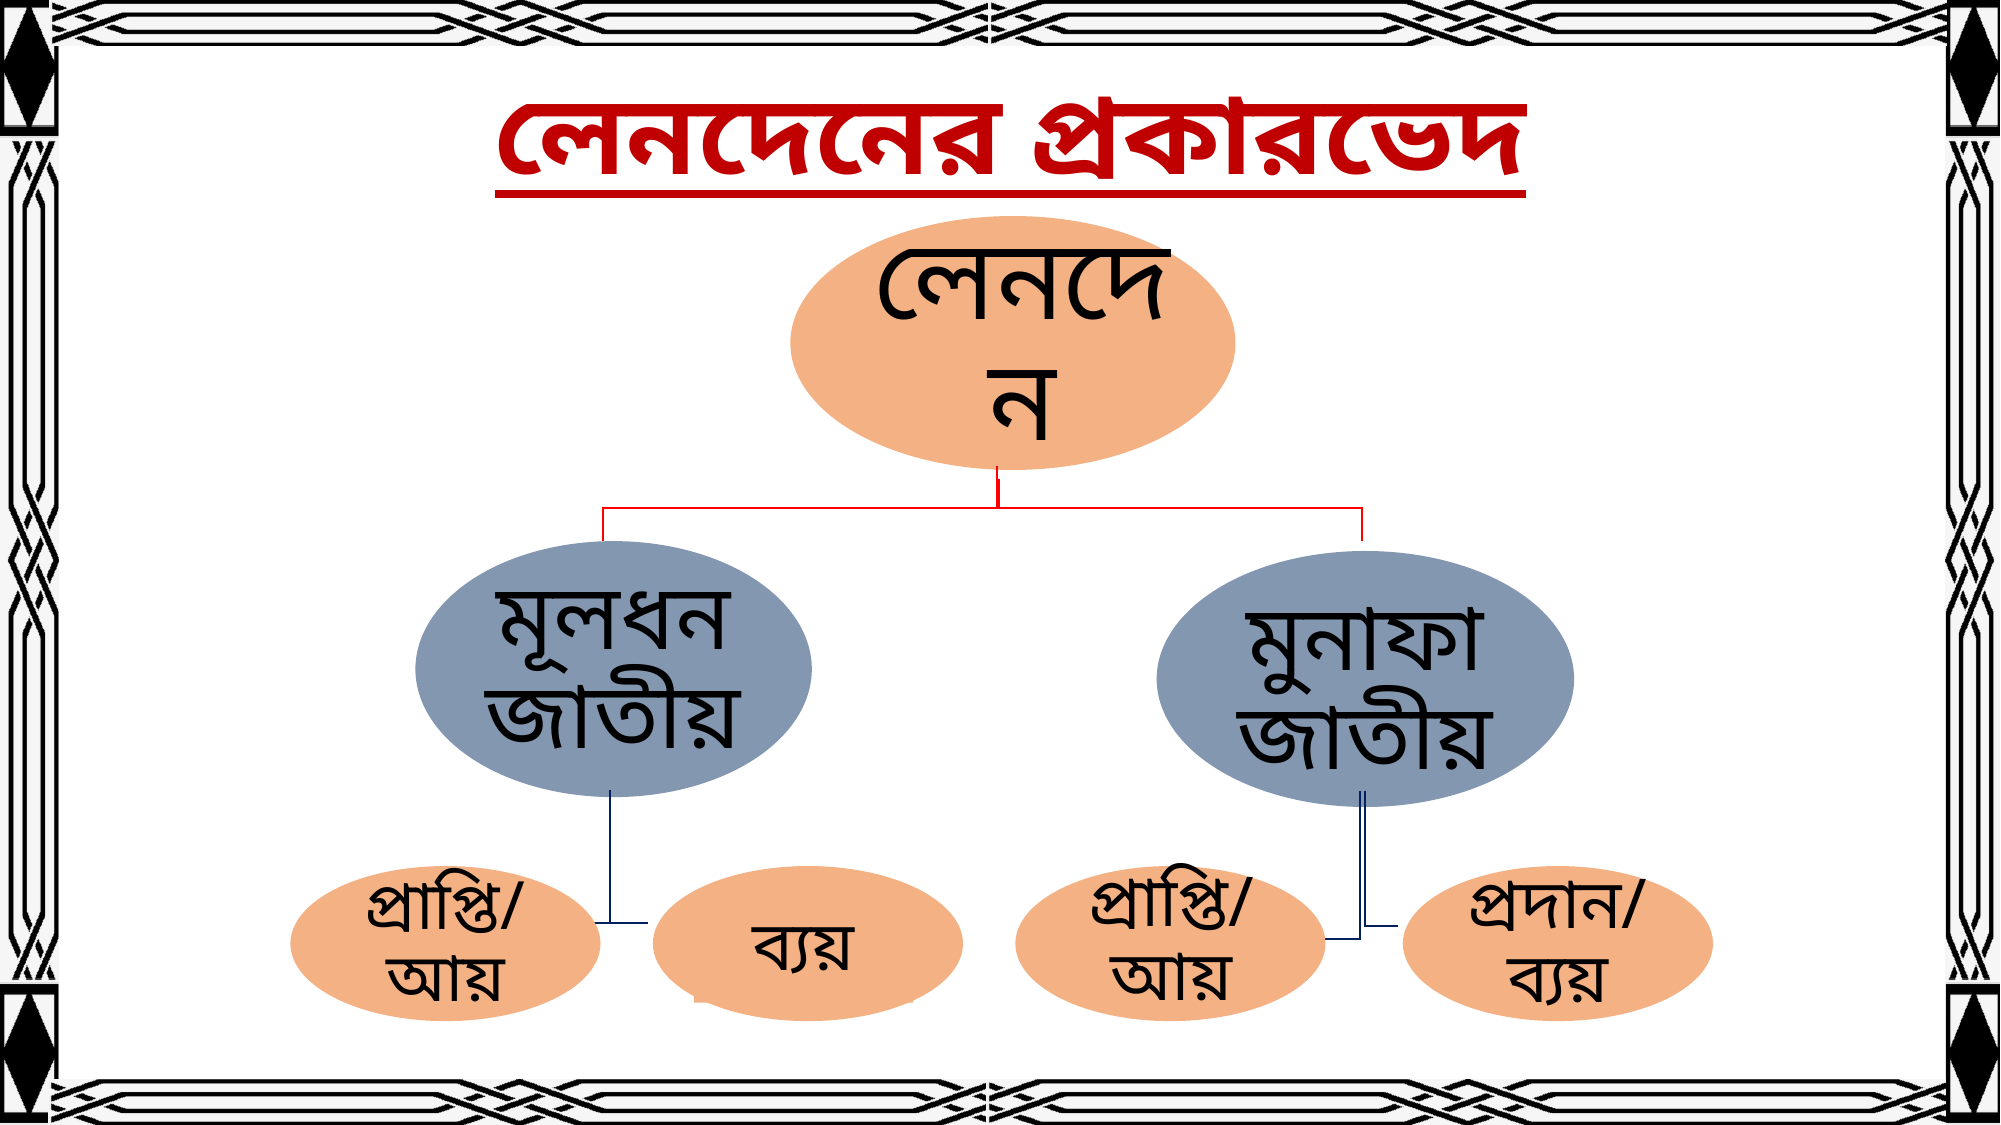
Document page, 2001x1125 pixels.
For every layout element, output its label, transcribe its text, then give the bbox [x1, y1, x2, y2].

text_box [1365, 791, 1714, 1022]
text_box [290, 789, 610, 1022]
text_box লেনদেনের প্রকারভেদ [480, 55, 1542, 205]
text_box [790, 215, 1236, 470]
picture [0, 0, 2000, 1125]
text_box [610, 789, 963, 1022]
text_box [999, 478, 1575, 807]
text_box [1015, 791, 1361, 1022]
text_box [415, 466, 998, 798]
